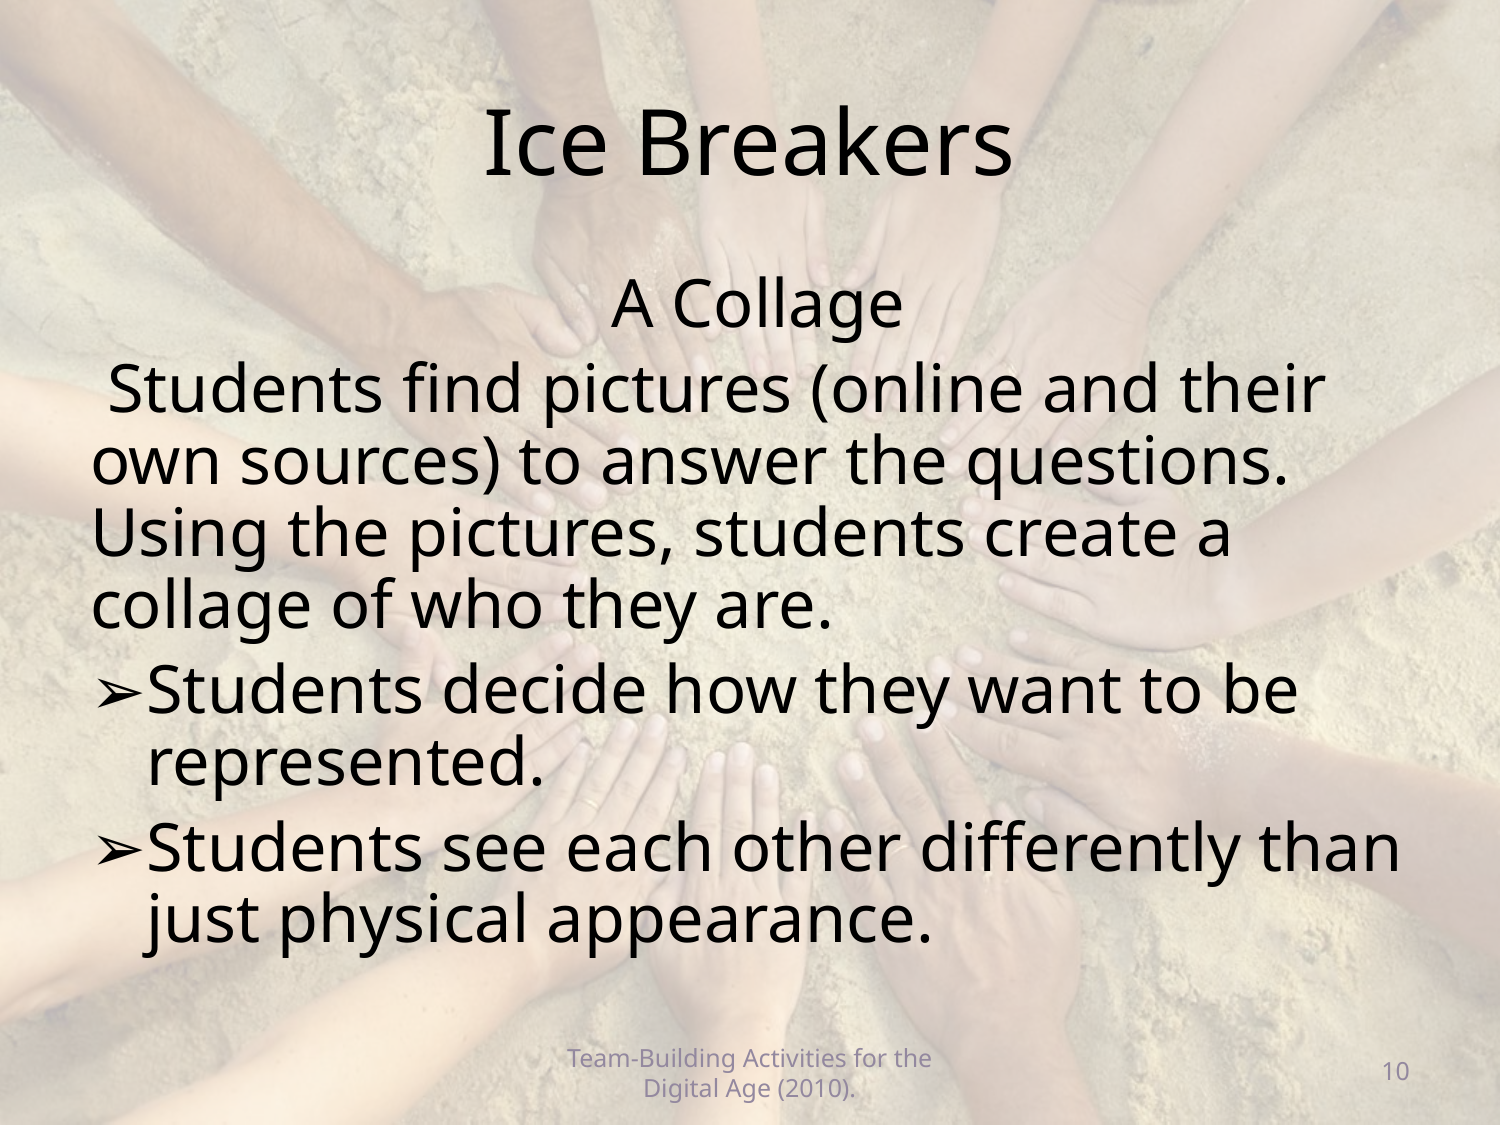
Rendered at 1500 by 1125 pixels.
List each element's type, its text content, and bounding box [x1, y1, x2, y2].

title Ice Breakers [75, 45, 1425, 233]
footer Team-Building Activities for the Digital Age (2010). [512, 1042, 988, 1103]
slide_number 10 [1074, 1042, 1425, 1103]
list A Collage Students find pictures (online and their own sources) to answer the questions. Using the pictures, students create a collage of who they are. Students decide how they want to be represented. Students see each other differently than just physical appearance. [75, 262, 1425, 1005]
